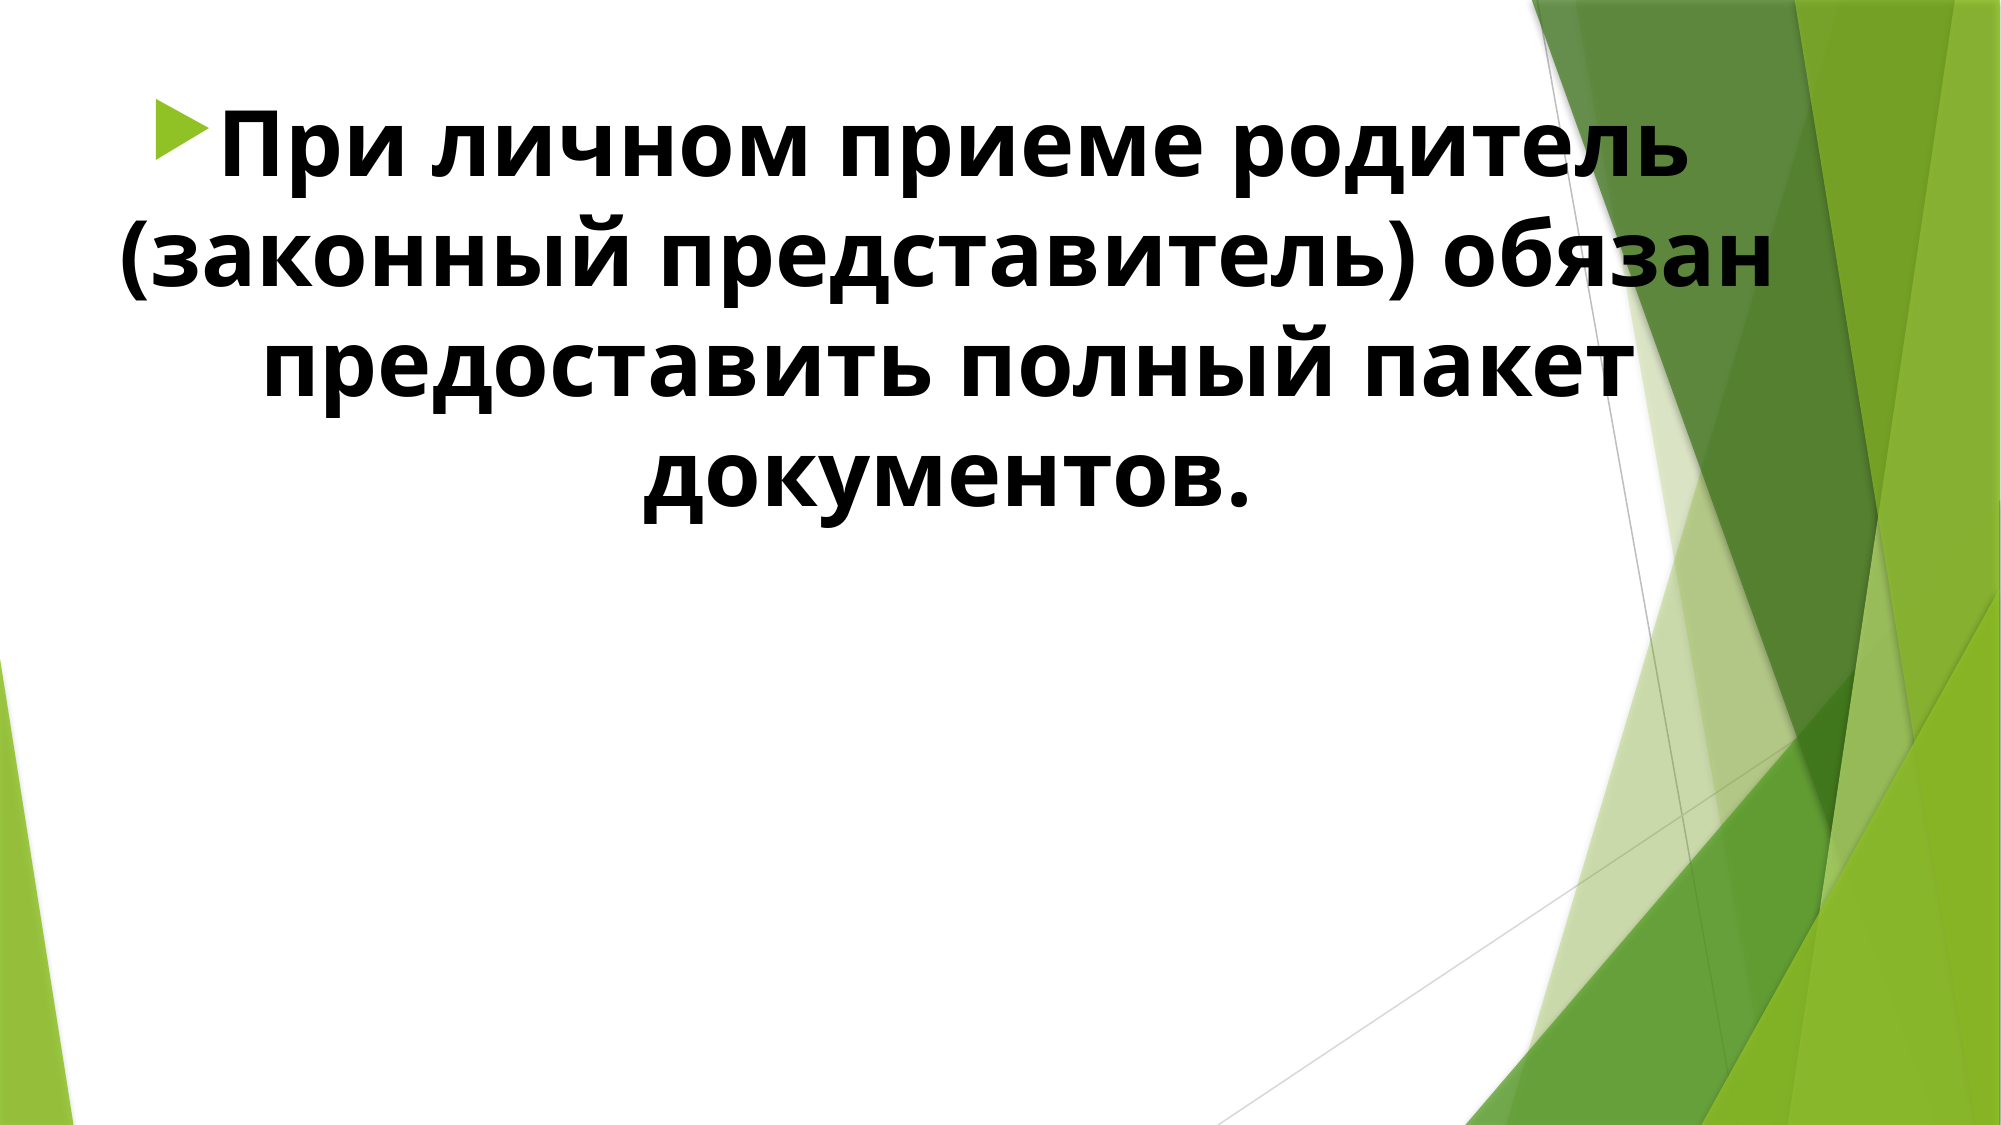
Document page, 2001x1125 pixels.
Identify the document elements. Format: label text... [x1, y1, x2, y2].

list При личном приеме родитель (законный представитель) обязан предоставить полный пакет документов. [30, 76, 1811, 983]
